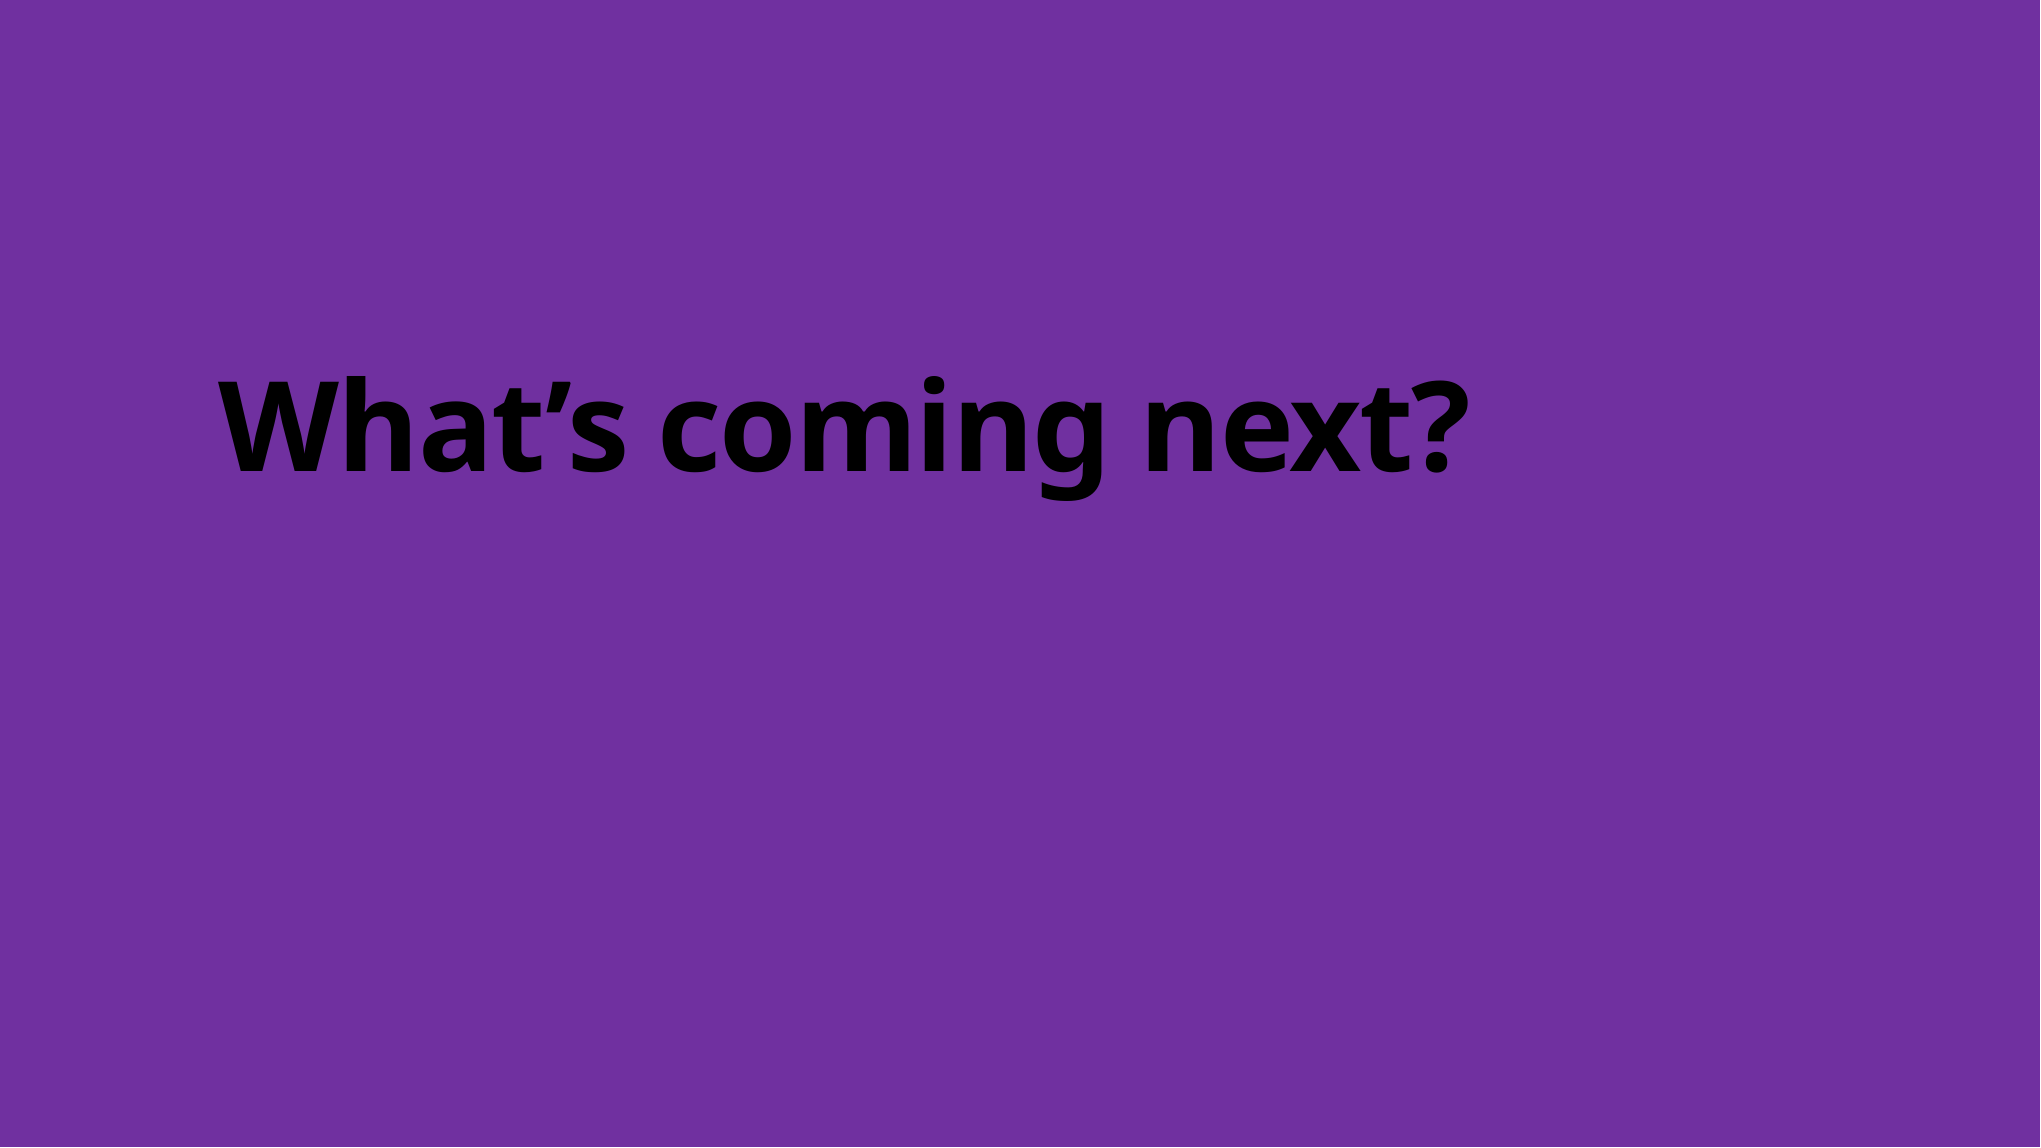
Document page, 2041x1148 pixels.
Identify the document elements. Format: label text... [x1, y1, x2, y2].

title What’s coming next? [195, 348, 1846, 649]
